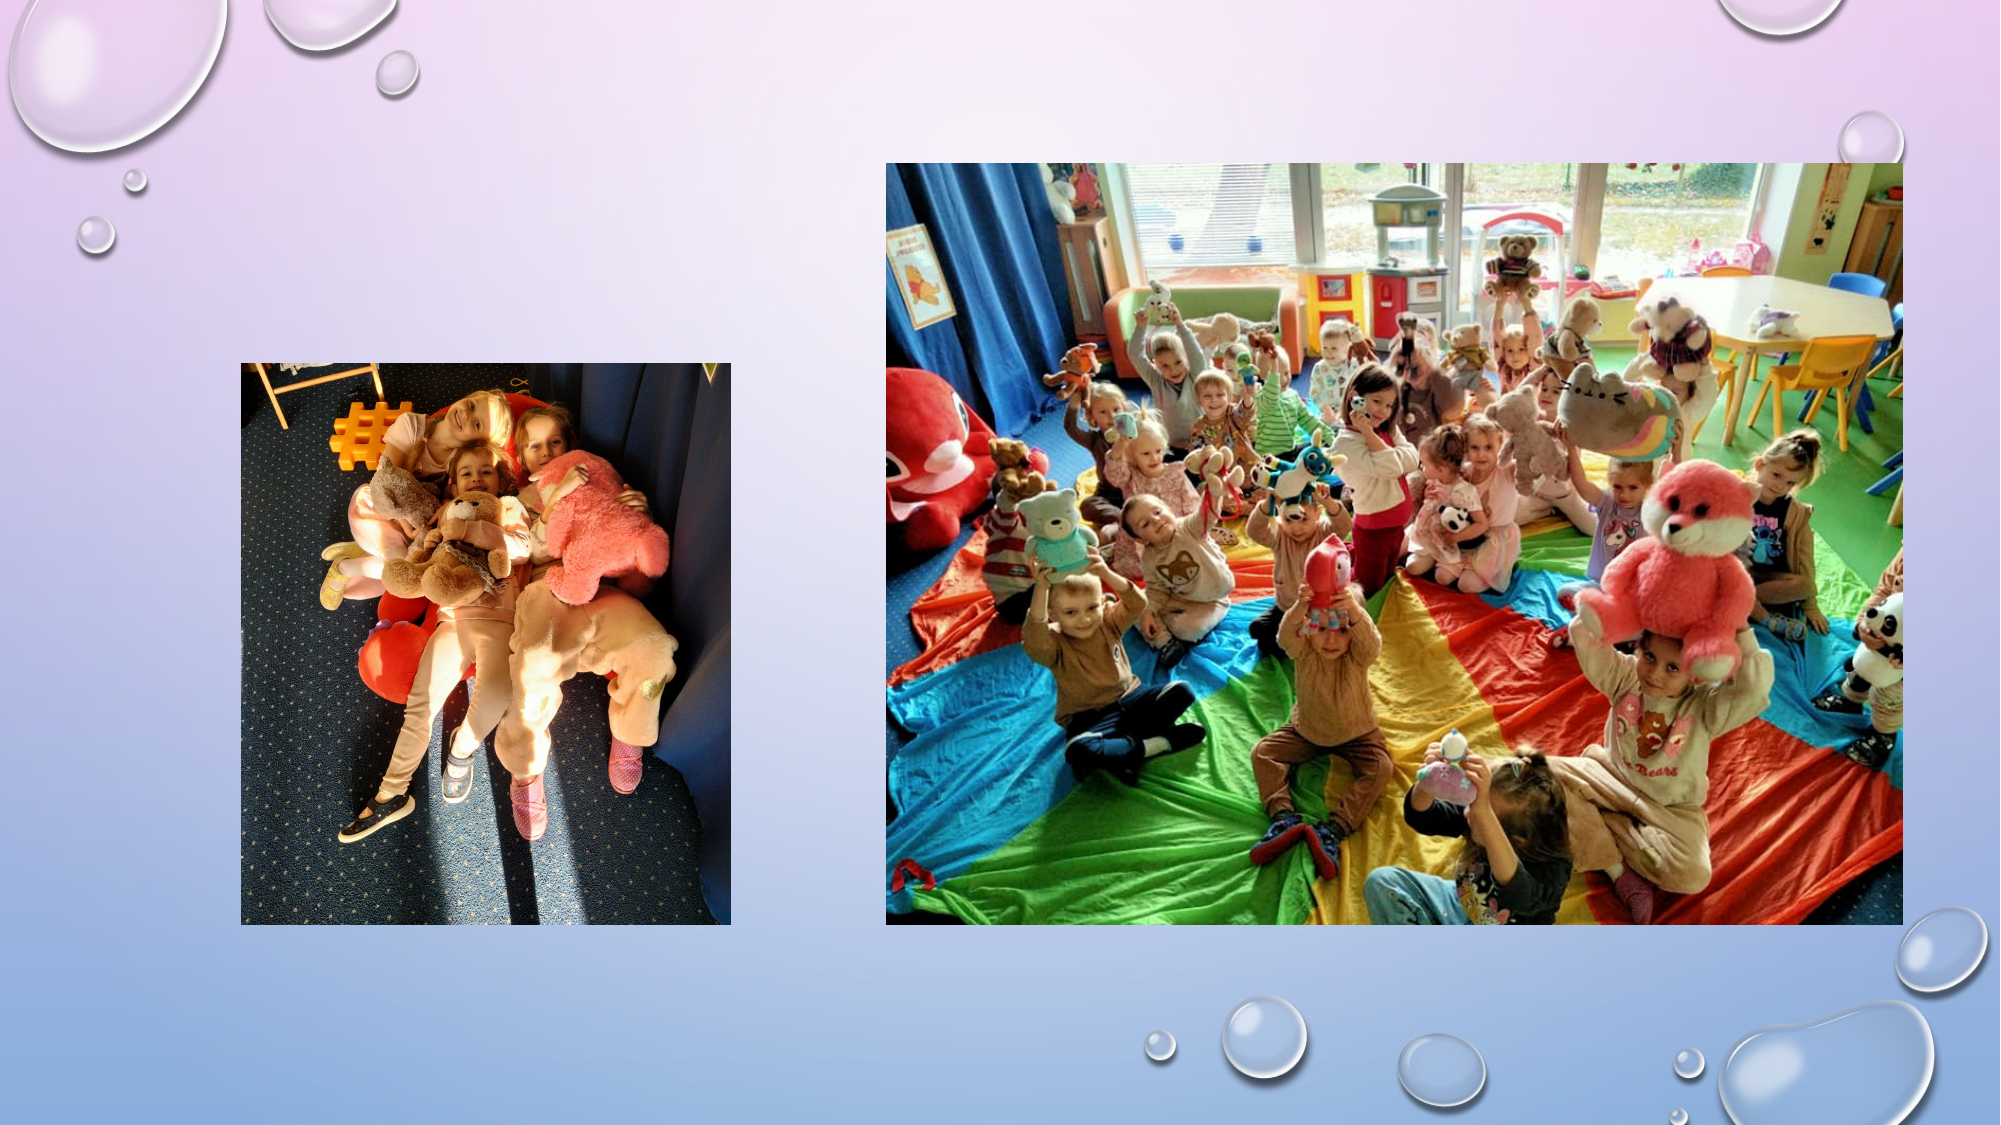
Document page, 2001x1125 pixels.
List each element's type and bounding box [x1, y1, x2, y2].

list [240, 362, 731, 926]
picture [0, 0, 2000, 1125]
